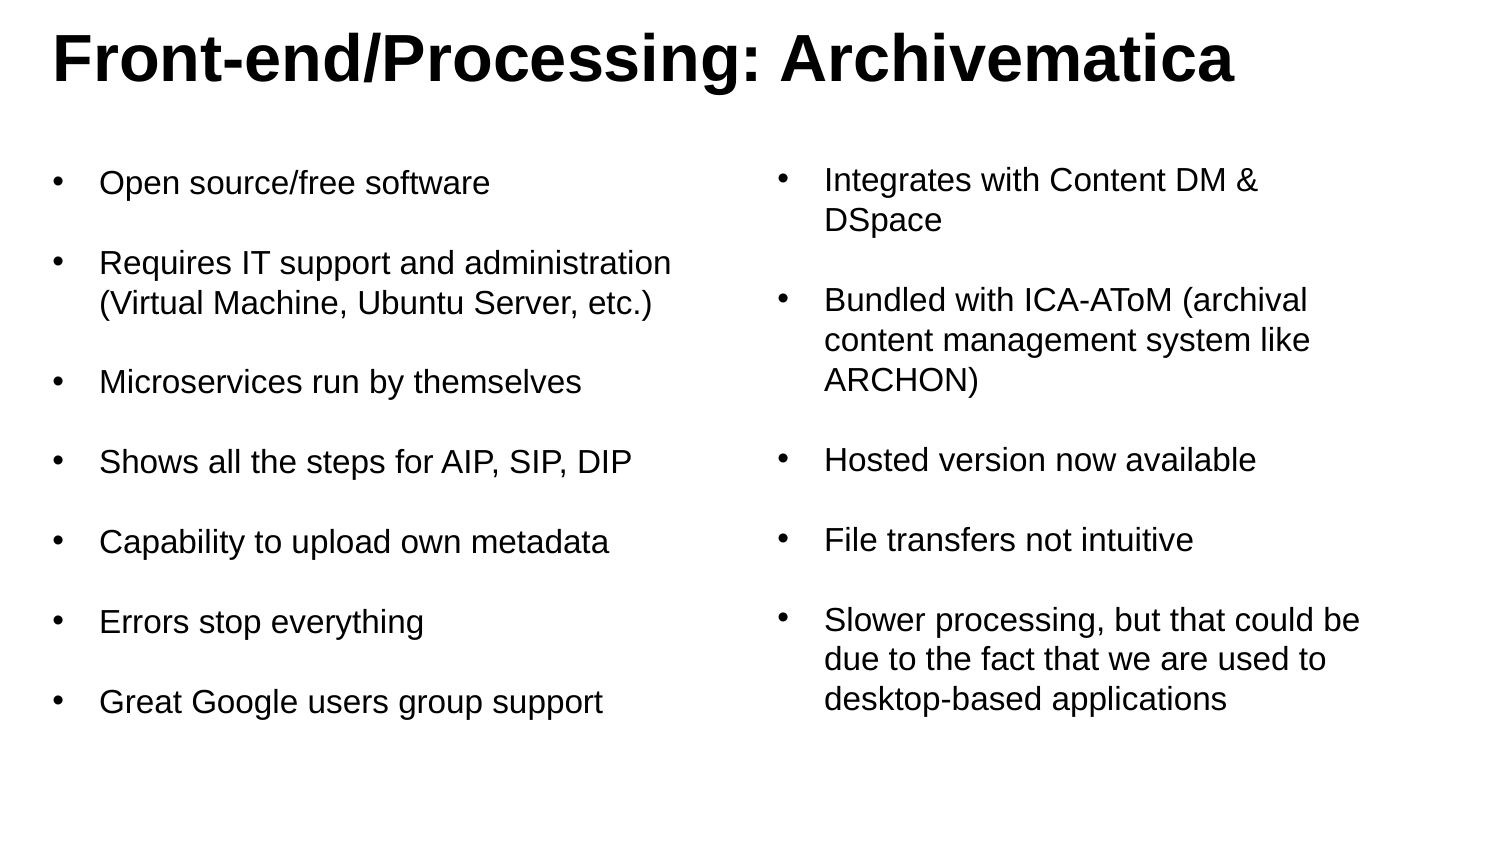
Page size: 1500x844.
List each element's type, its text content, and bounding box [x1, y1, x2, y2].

text_box Open source/free software Requires IT support and administration (Virtual Machine, Ubuntu Server, etc.) Microservices run by themselves Shows all the steps for AIP, SIP, DIP Capability to upload own metadata Errors stop everything Great Google users group support [37, 153, 700, 728]
title Front-end/Processing: Archivematica [37, 0, 1388, 110]
text_box Integrates with Content DM & DSpace Bundled with ICA-AToM (archival content management system like ARCHON) Hosted version now available File transfers not intuitive Slower processing, but that could be due to the fact that we are used to desktop-based applications [762, 151, 1400, 765]
